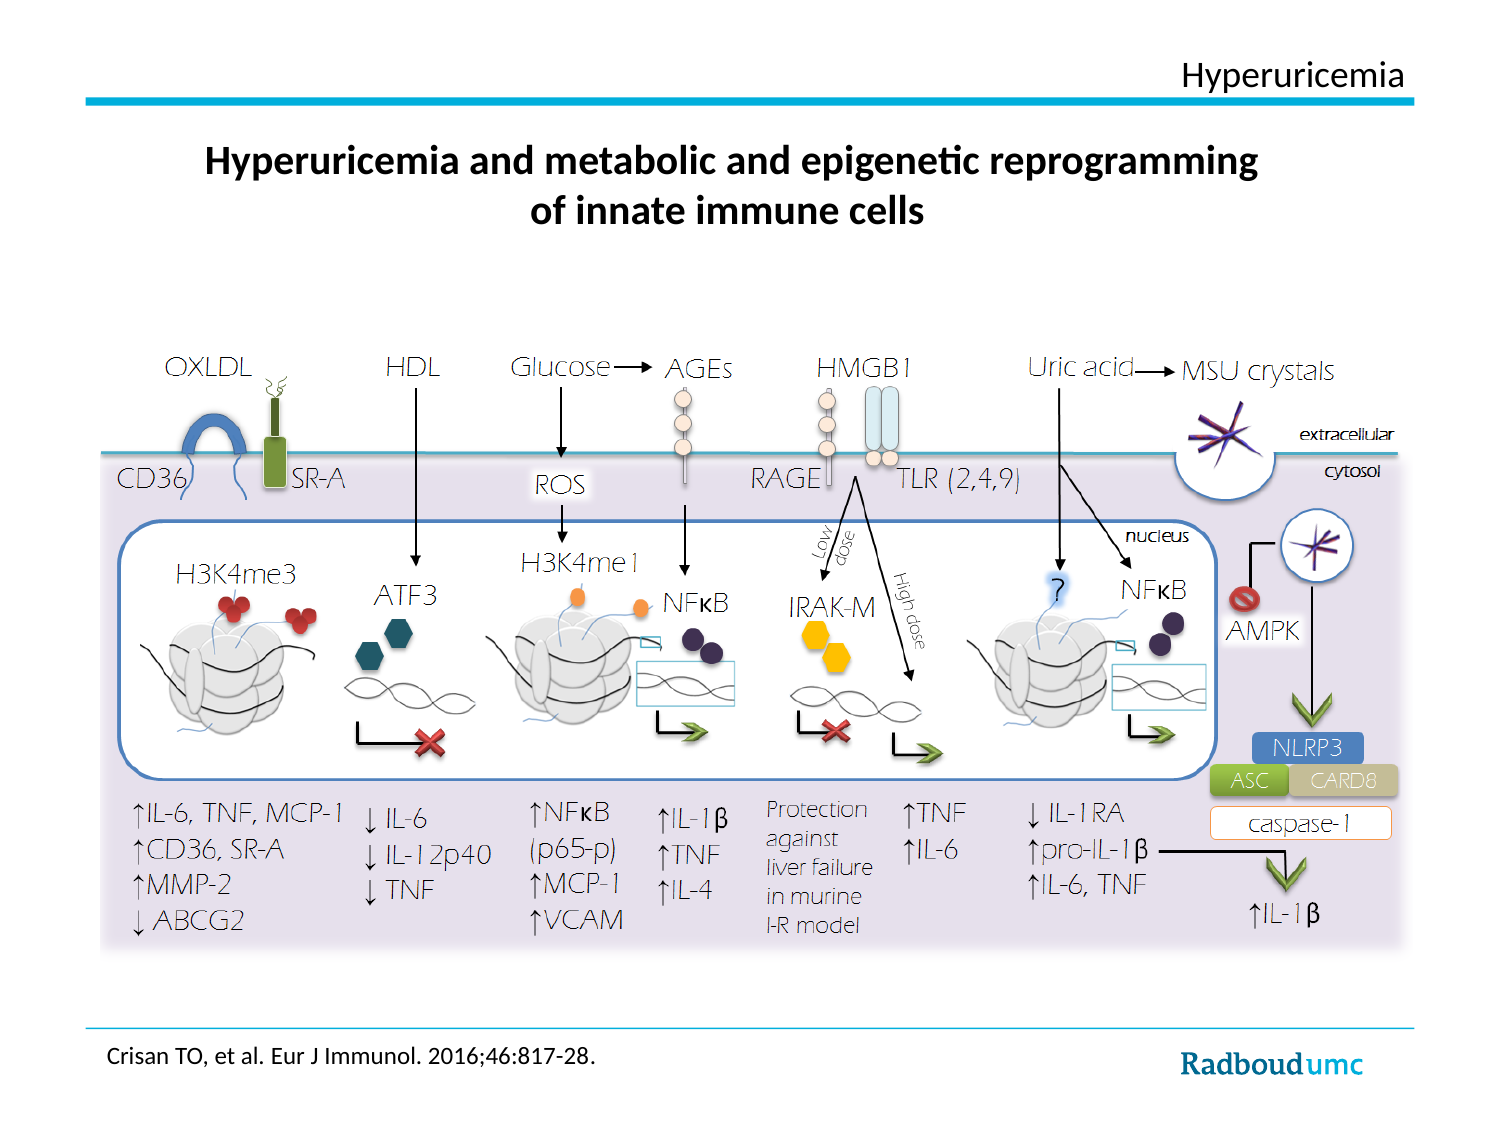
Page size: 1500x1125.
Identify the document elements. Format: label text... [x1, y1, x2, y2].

picture [100, 335, 1414, 963]
text_box Hyperuricemia and metabolic and epigenetic reprogramming of innate immune cells [182, 125, 1282, 241]
text_box Crisan TO, et al. Eur J Immunol. 2016;46:817-28. [92, 1031, 611, 1077]
text_box Hyperuricemia [1116, 42, 1471, 148]
